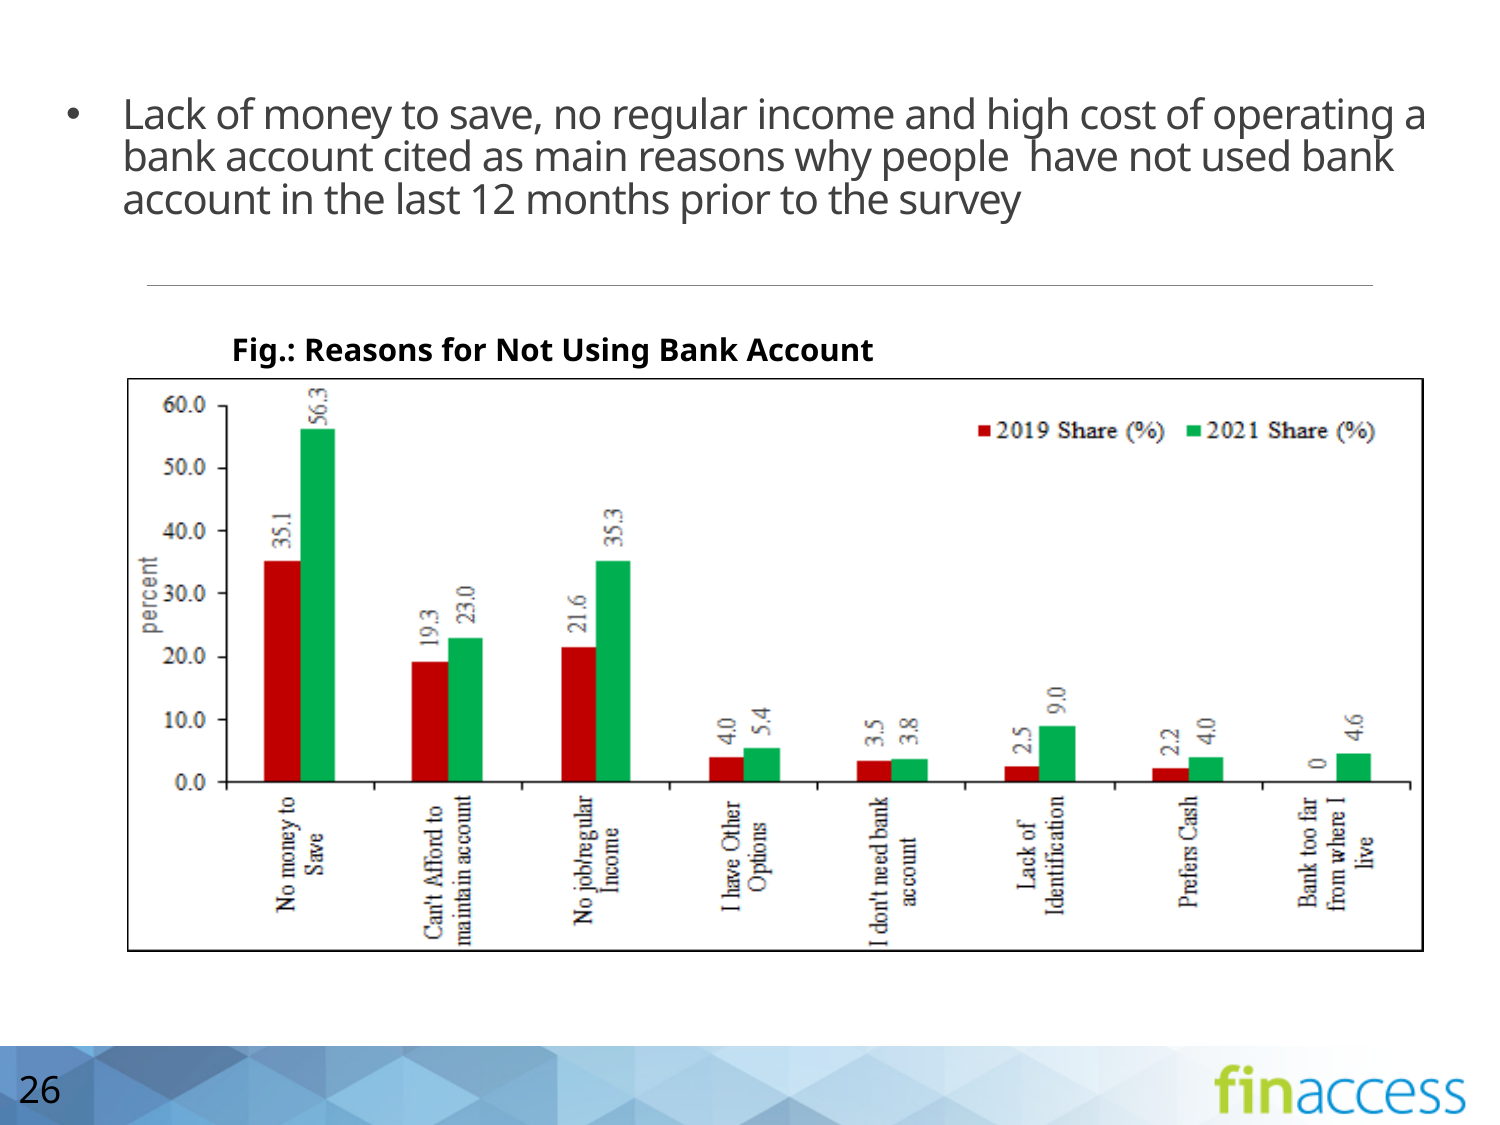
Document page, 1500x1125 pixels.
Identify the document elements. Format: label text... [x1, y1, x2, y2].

slide_number 26 [3, 1058, 195, 1125]
picture [0, 1046, 1500, 1125]
title Lack of money to save, no regular income and high cost of operating a bank account cited as main reasons why people have not used bank account in the last 12 months prior to the survey [54, 89, 1459, 244]
text_box Fig.: Reasons for Not Using Bank Account [132, 324, 975, 374]
picture [126, 378, 1424, 952]
text_box Savings vs Credit Usage [86, 269, 132, 778]
